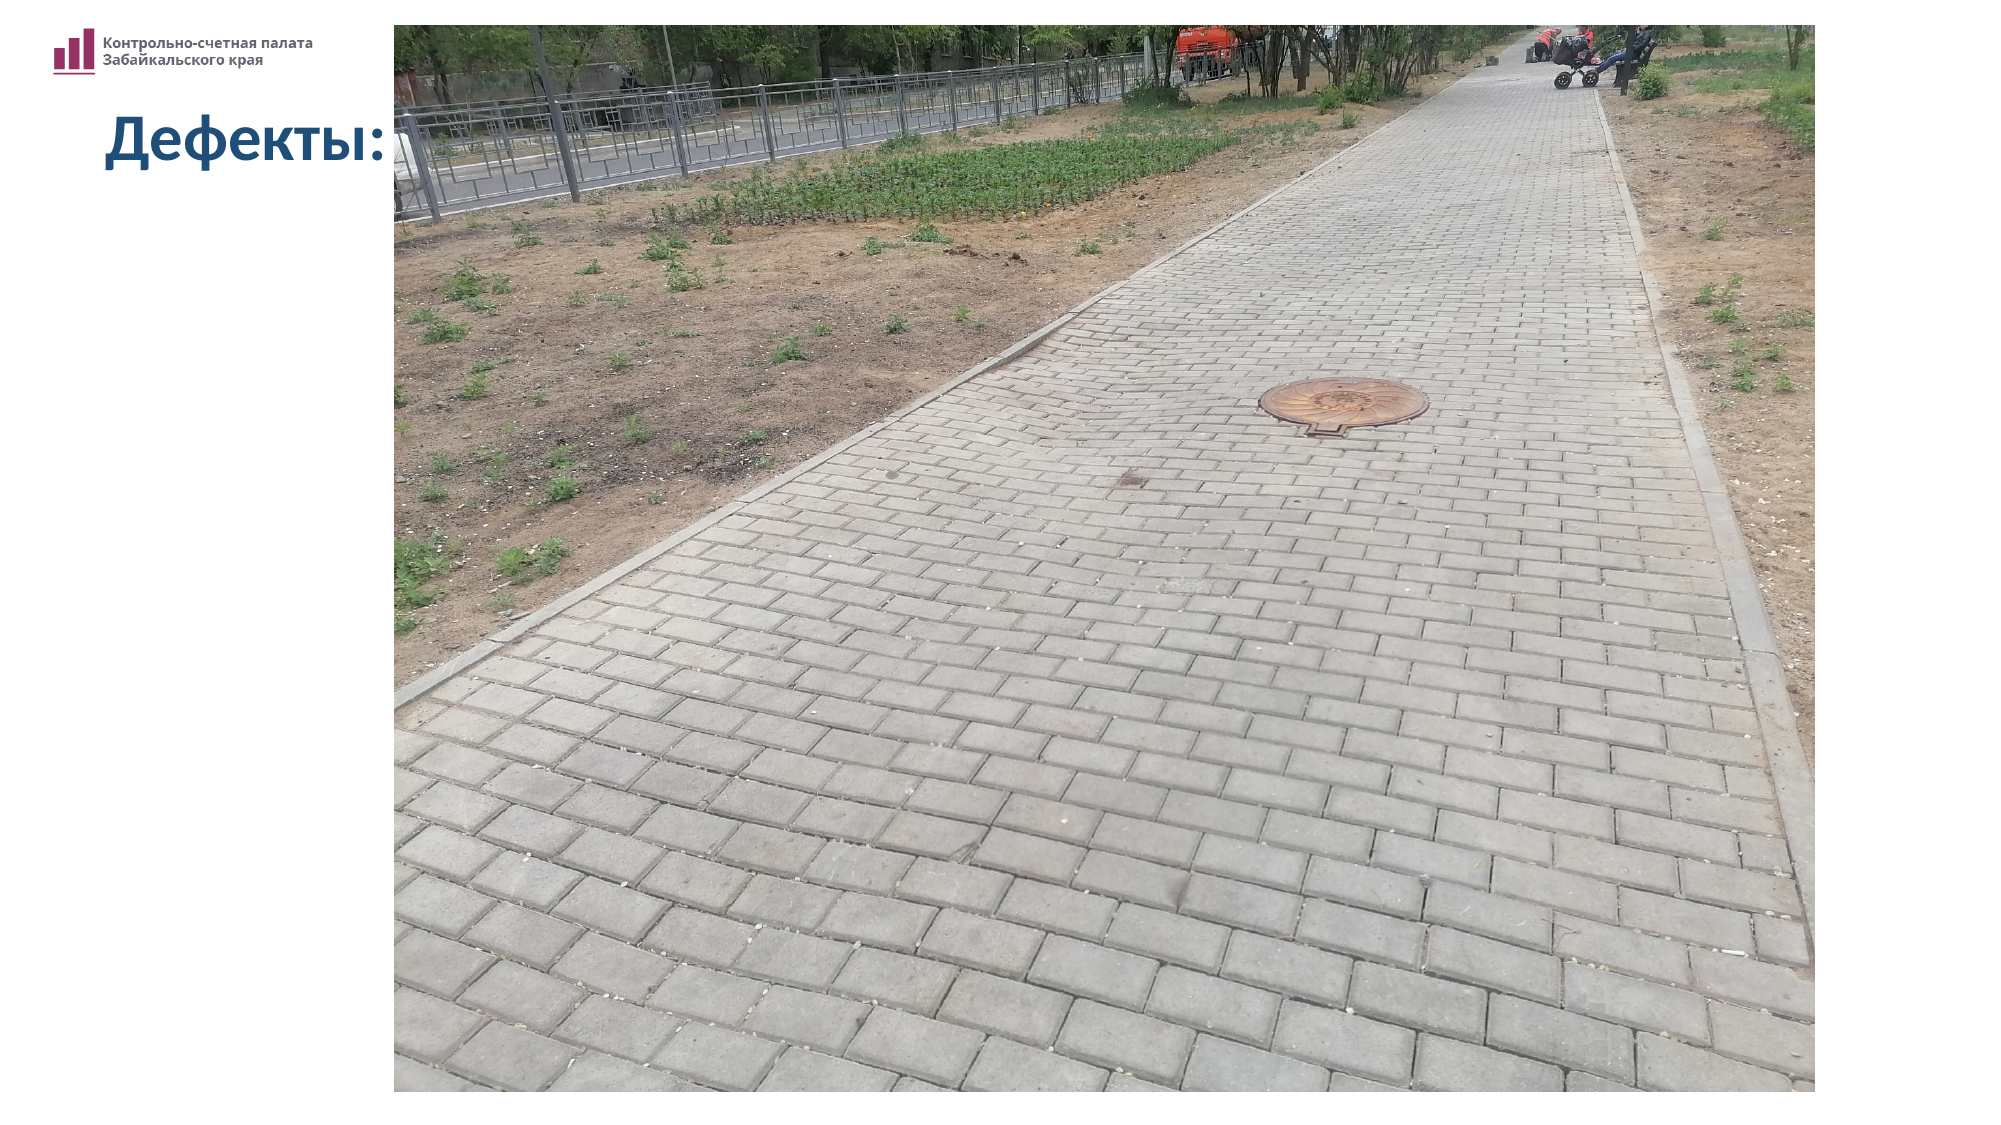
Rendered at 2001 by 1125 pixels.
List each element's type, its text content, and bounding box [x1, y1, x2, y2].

text_box Дефекты: [90, 103, 394, 175]
picture [46, 25, 343, 78]
picture [394, 25, 1815, 1092]
